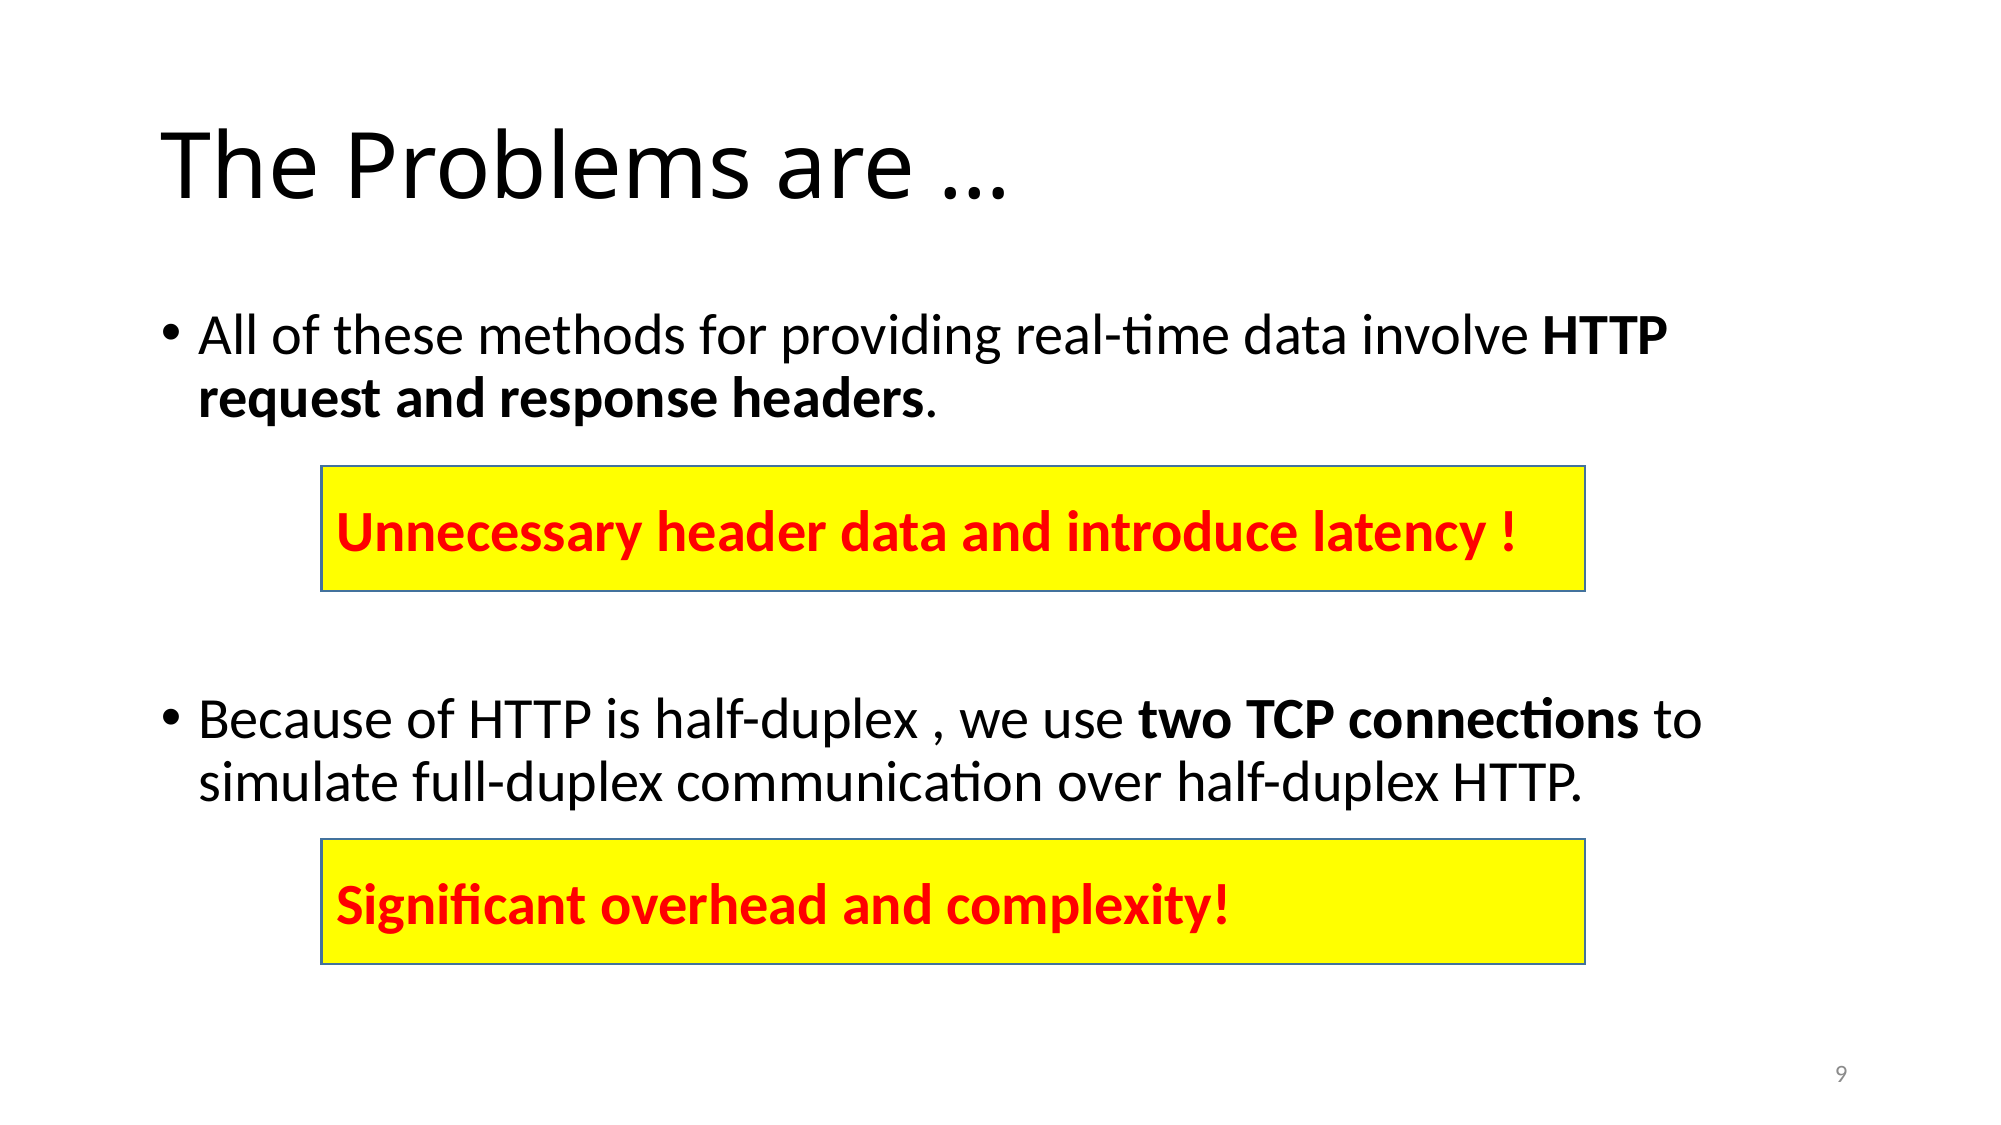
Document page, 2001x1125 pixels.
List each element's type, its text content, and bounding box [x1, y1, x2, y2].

text_box Unnecessary header data and introduce latency ! [320, 465, 1586, 592]
text_box Significant overhead and complexity! [320, 838, 1586, 965]
slide_number 9 [1412, 1042, 1863, 1103]
title The Problems are … [145, 59, 1871, 278]
list All of these methods for providing real-time data involve HTTP request and response headers. Because of HTTP is half-duplex , we use two TCP connections to simulate full-duplex communication over half-duplex HTTP. [145, 296, 1871, 1011]
